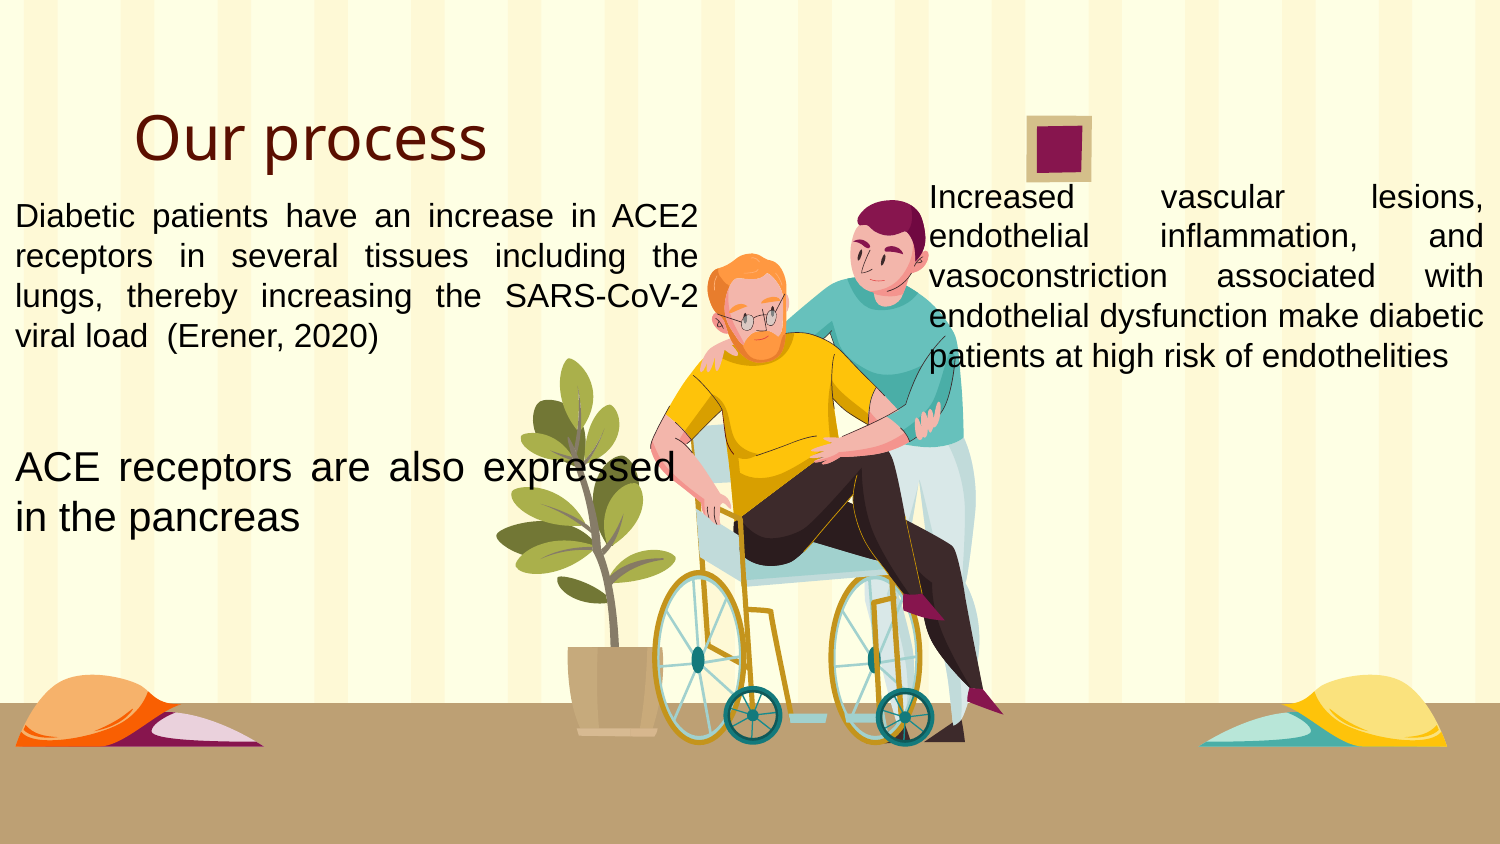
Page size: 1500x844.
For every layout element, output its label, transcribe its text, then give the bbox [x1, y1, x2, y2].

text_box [648, 199, 1004, 747]
text_box Increased vascular lesions, endothelial inflammation, and vasoconstriction associated with endothelial dysfunction make diabetic patients at high risk of endothelities [1008, 231, 1500, 318]
text_box Diabetic patients have an increase in ACE2 receptors in several tissues including the lungs, thereby increasing the SARS-CoV-2 viral load (Erener, 2020) [0, 231, 643, 318]
text_box ACE receptors are also expressed in the pancreas [0, 446, 491, 534]
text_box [496, 358, 643, 737]
title Our process [118, 88, 1384, 183]
